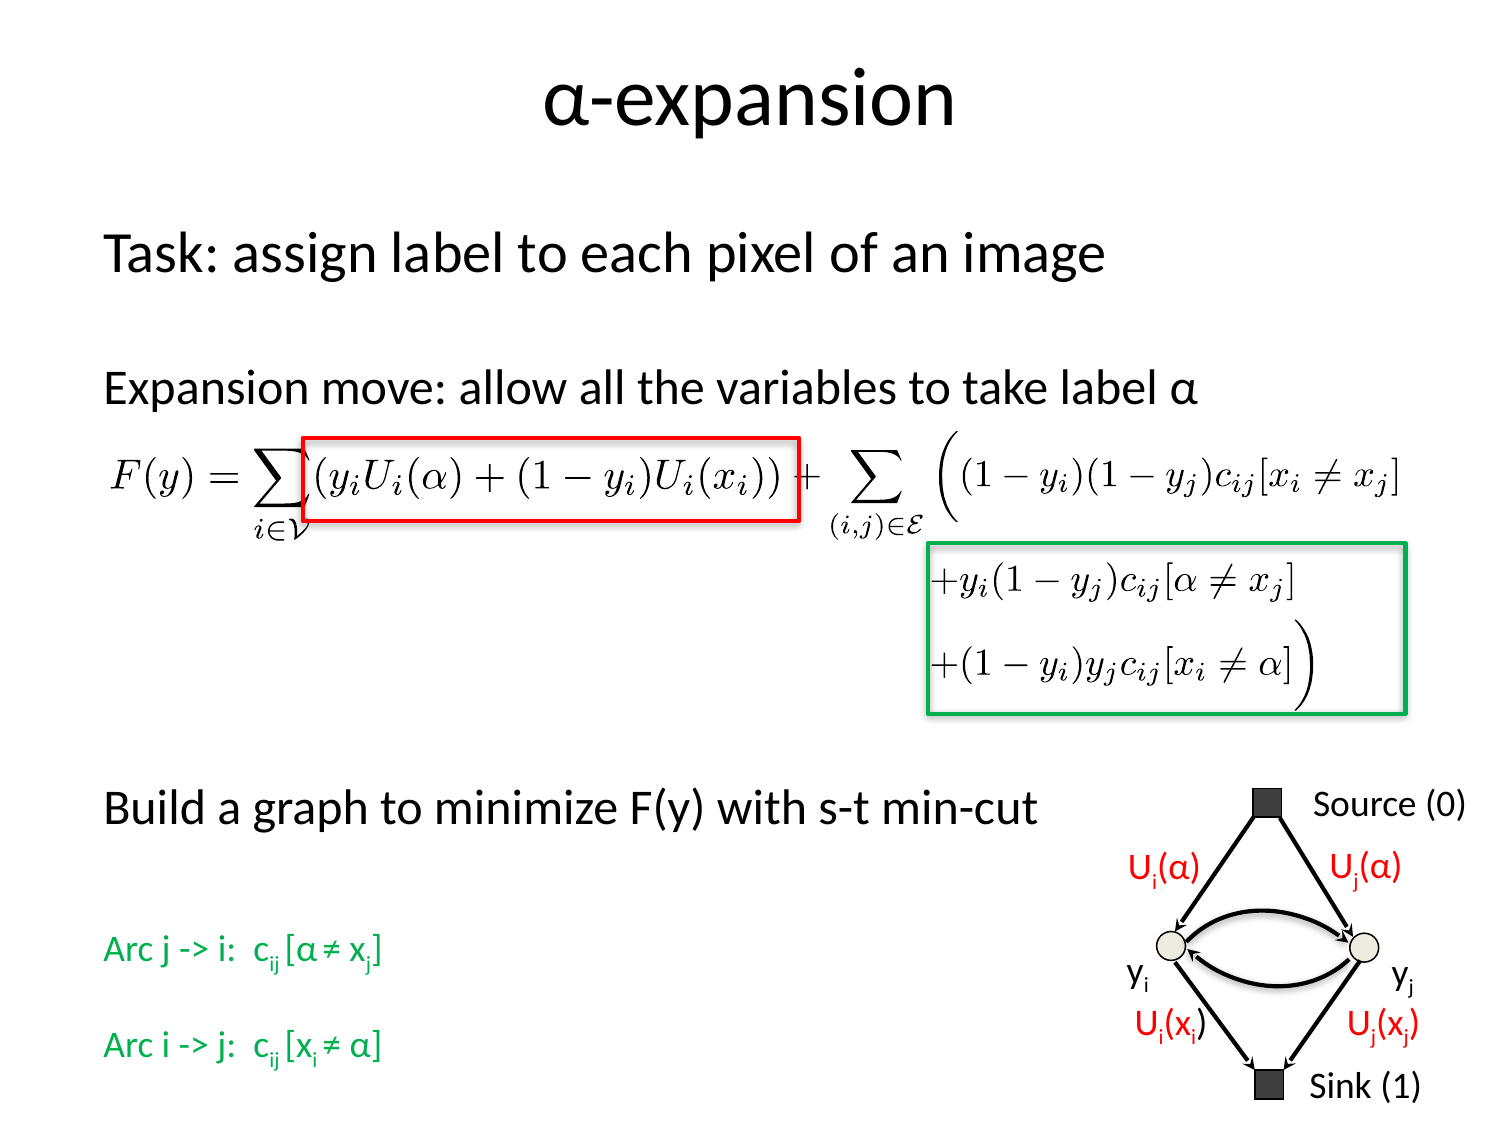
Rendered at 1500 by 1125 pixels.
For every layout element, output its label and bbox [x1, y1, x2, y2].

title [75, 38, 1425, 146]
text_box [88, 206, 1496, 1125]
